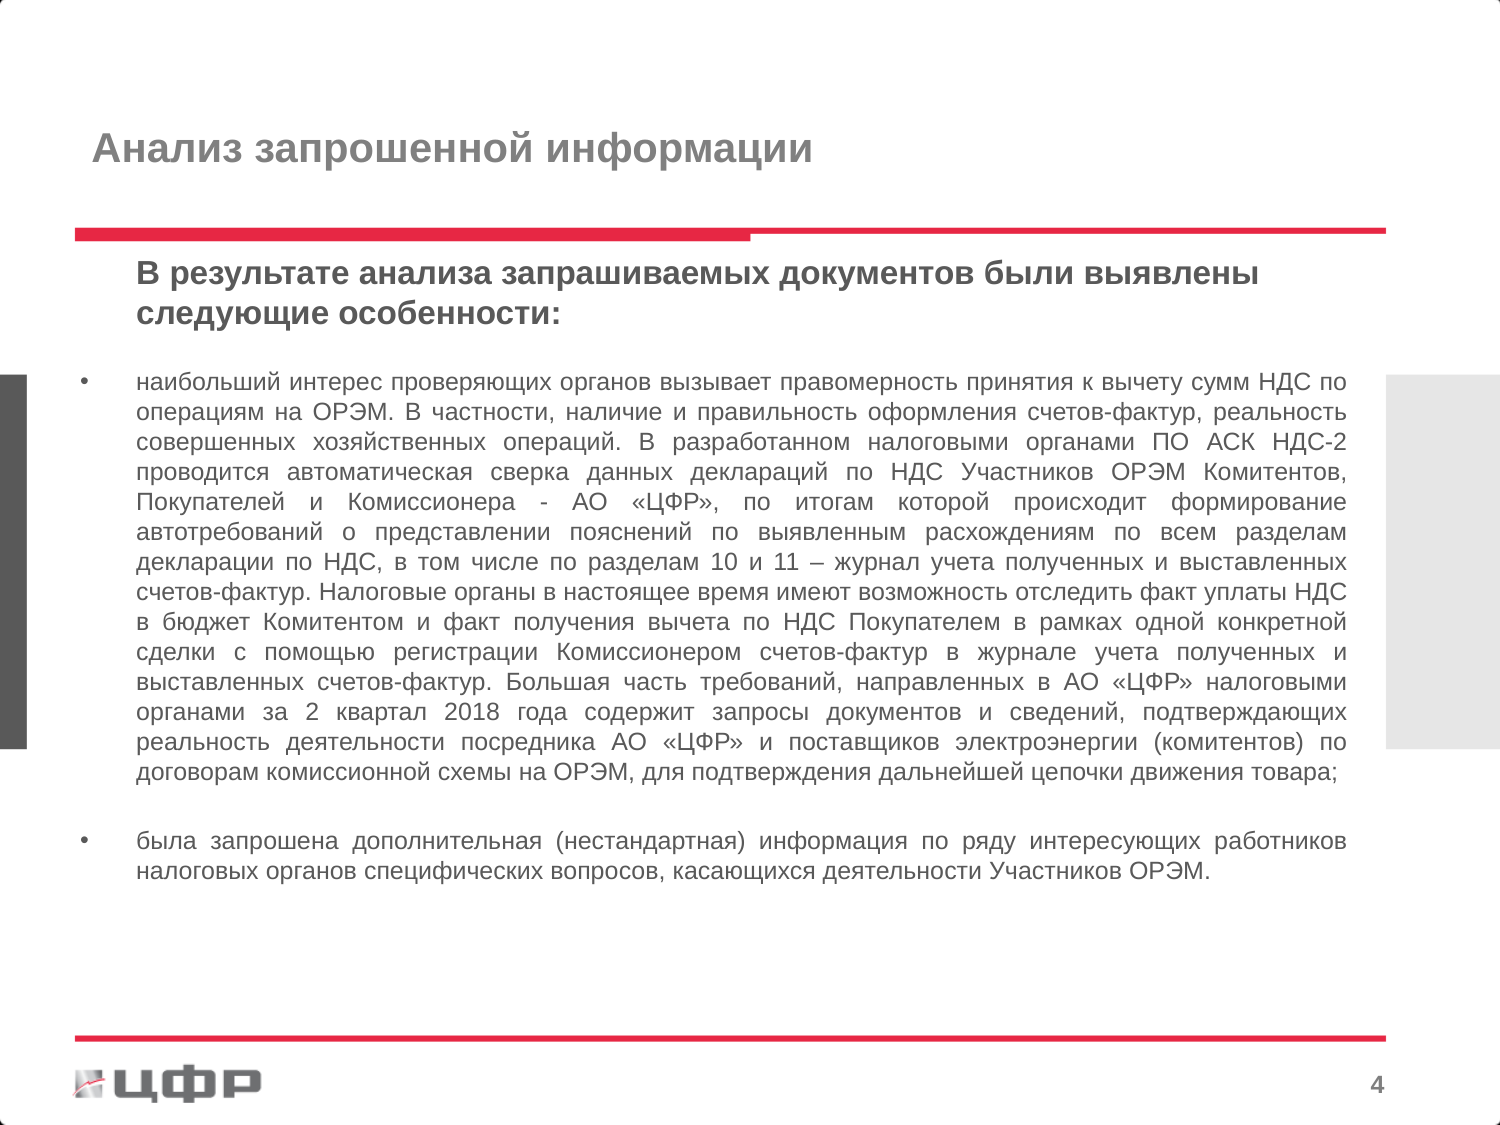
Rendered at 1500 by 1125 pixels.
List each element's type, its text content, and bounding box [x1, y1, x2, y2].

picture [0, 0, 1500, 1125]
slide_number 3 [1234, 1058, 1400, 1110]
list В результате анализа запрашиваемых документов были выявлены следующие особенности: наибольший интерес проверяющих органов вызывает правомерность принятия к вычету сумм НДС по операциям на ОРЭМ. В частности, наличие и правильность оформления счетов-фактур, реальность совершенных хозяйственных операций. В разработанном налоговыми органами ПО АСК НДС-2 проводится автоматическая сверка данных деклараций по НДС Участников ОРЭМ Комитентов, Покупателей и Комиссионера - АО «ЦФР», по итогам которой происходит формирование автотребований о представлении пояснений по выявленным расхождениям по всем разделам декларации по НДС, в том числе по разделам 10 и 11 – журнал учета полученных и выставленных счетов-фактур. Налоговые органы в настоящее время имеют возможность отследить факт уплаты НДС в бюджет Комитентом и факт получения вычета по НДС Покупателем в рамках одной конкретной сделки с помощью регистрации Комиссионером счетов-фактур в журнале учета полученных и выставленных счетов-фактур. Большая часть требований, направленных в АО «ЦФР» налоговыми органами за 2 квартал 2018 года содержит запросы документов и сведений, подтверждающих реальность деятельности посредника АО «ЦФР» и поставщиков электроэнергии (комитентов) по договорам комиссионной схемы на ОРЭМ, для подтверждения дальнейшей цепочки движения товара; была запрошена дополнительная (нестандартная) информация по ряду интересующих работников налоговых органов специфических вопросов, касающихся деятельности Участников ОРЭМ. [64, 243, 1365, 1036]
text_box Анализ запрошенной информации [76, 113, 1388, 229]
